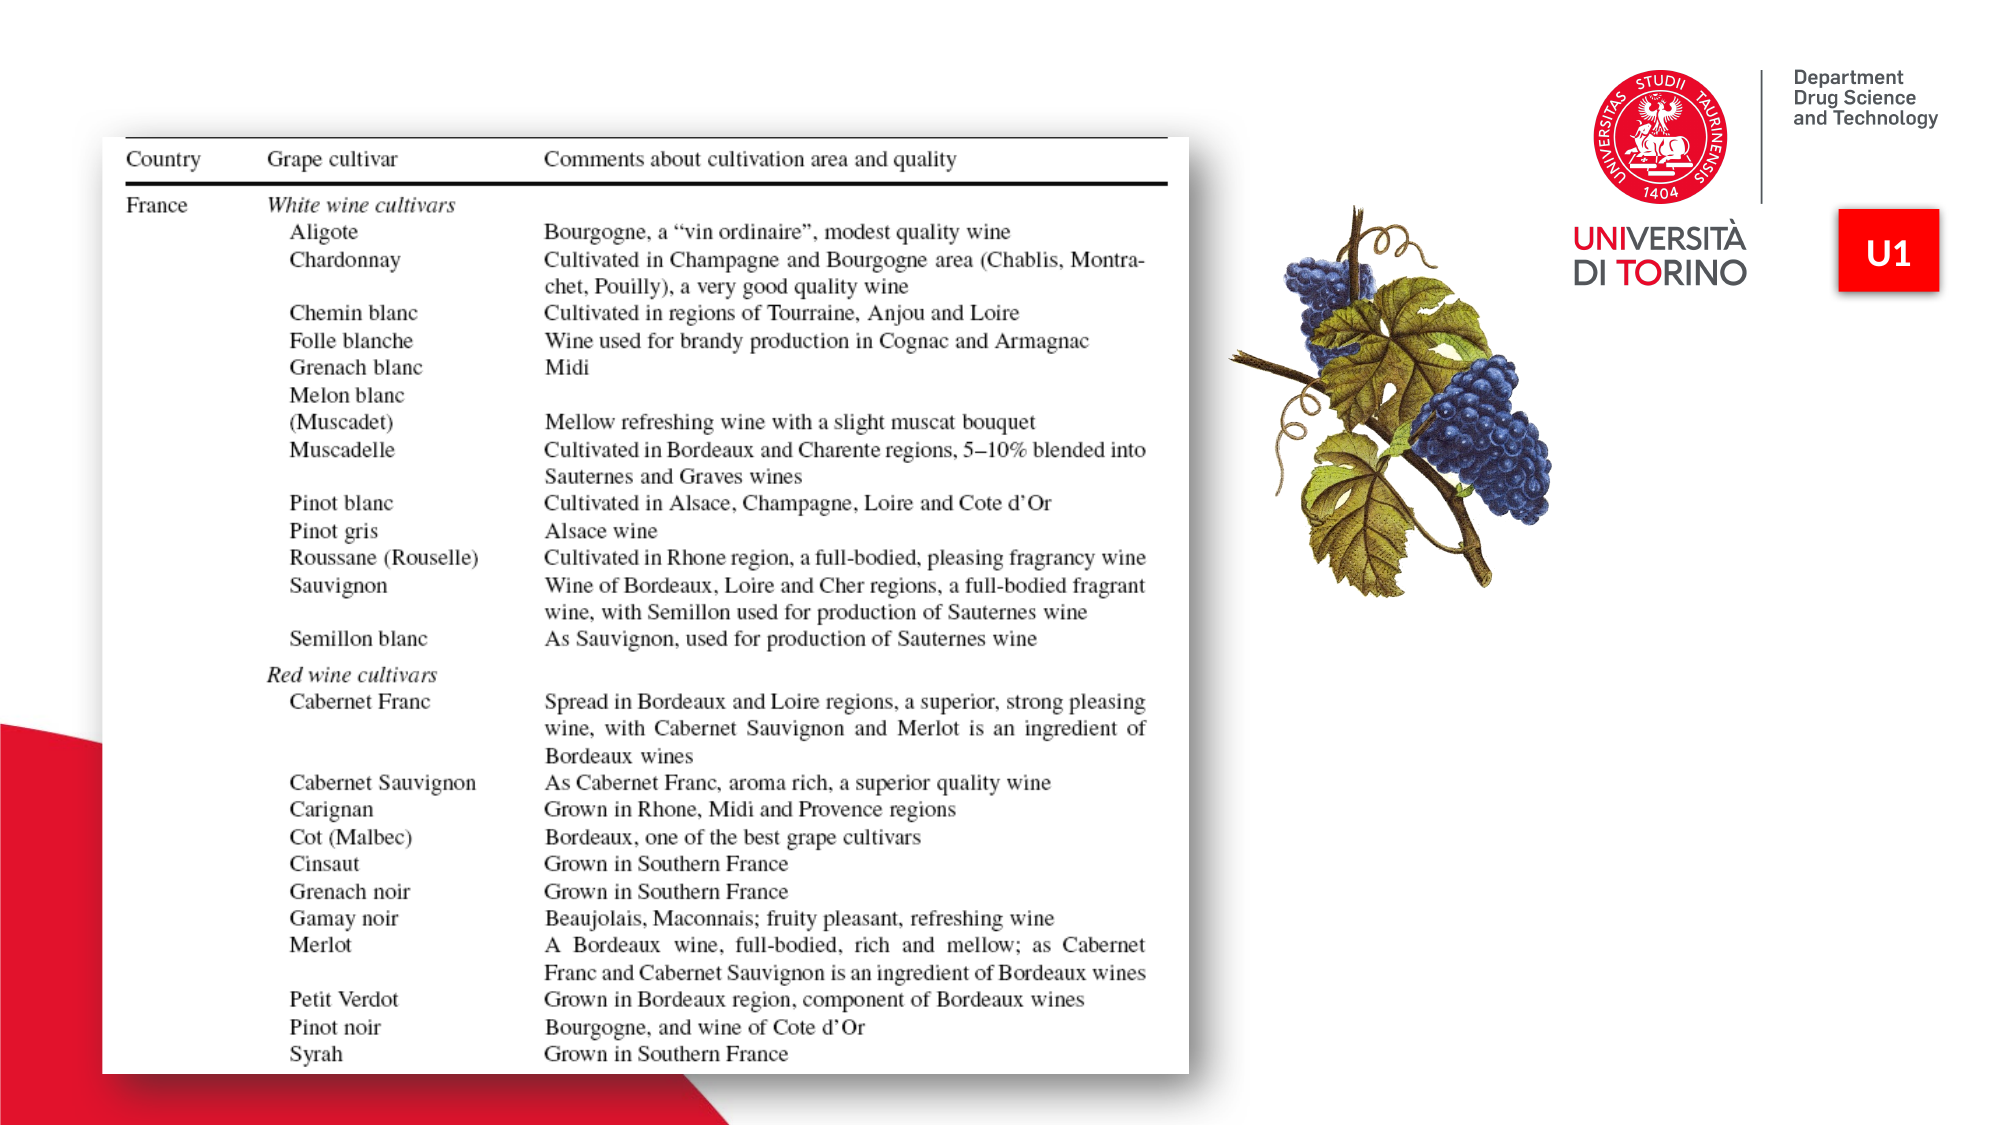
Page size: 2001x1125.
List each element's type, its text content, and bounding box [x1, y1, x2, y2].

text_box U1 [1838, 209, 1940, 292]
picture [0, 0, 2001, 1125]
